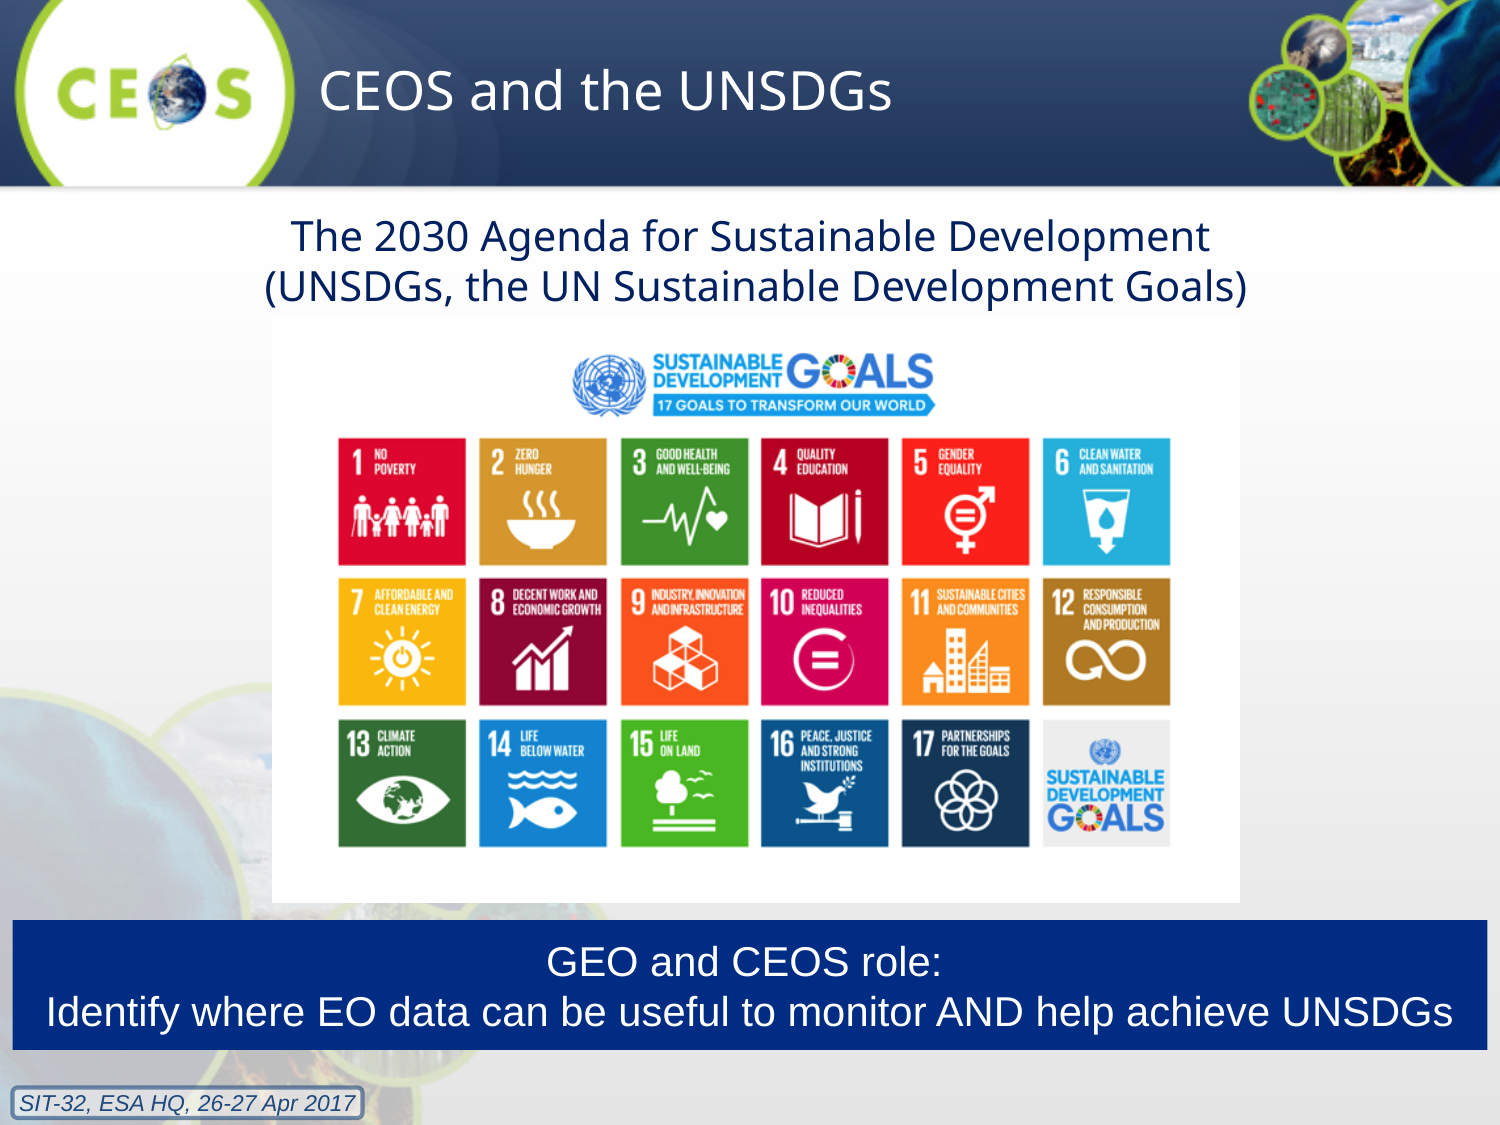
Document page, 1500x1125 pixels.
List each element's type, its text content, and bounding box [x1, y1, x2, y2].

text_box The 2030 Agenda for Sustainable Development (UNSDGs, the UN Sustainable Development Goals) [45, 201, 1468, 317]
text_box GEO and CEOS role: Identify where EO data can be useful to monitor AND help achieve UNSDGs [12, 920, 1488, 1050]
picture [0, 0, 1500, 1125]
text_box CEOS and the UNSDGs [318, 56, 1294, 140]
